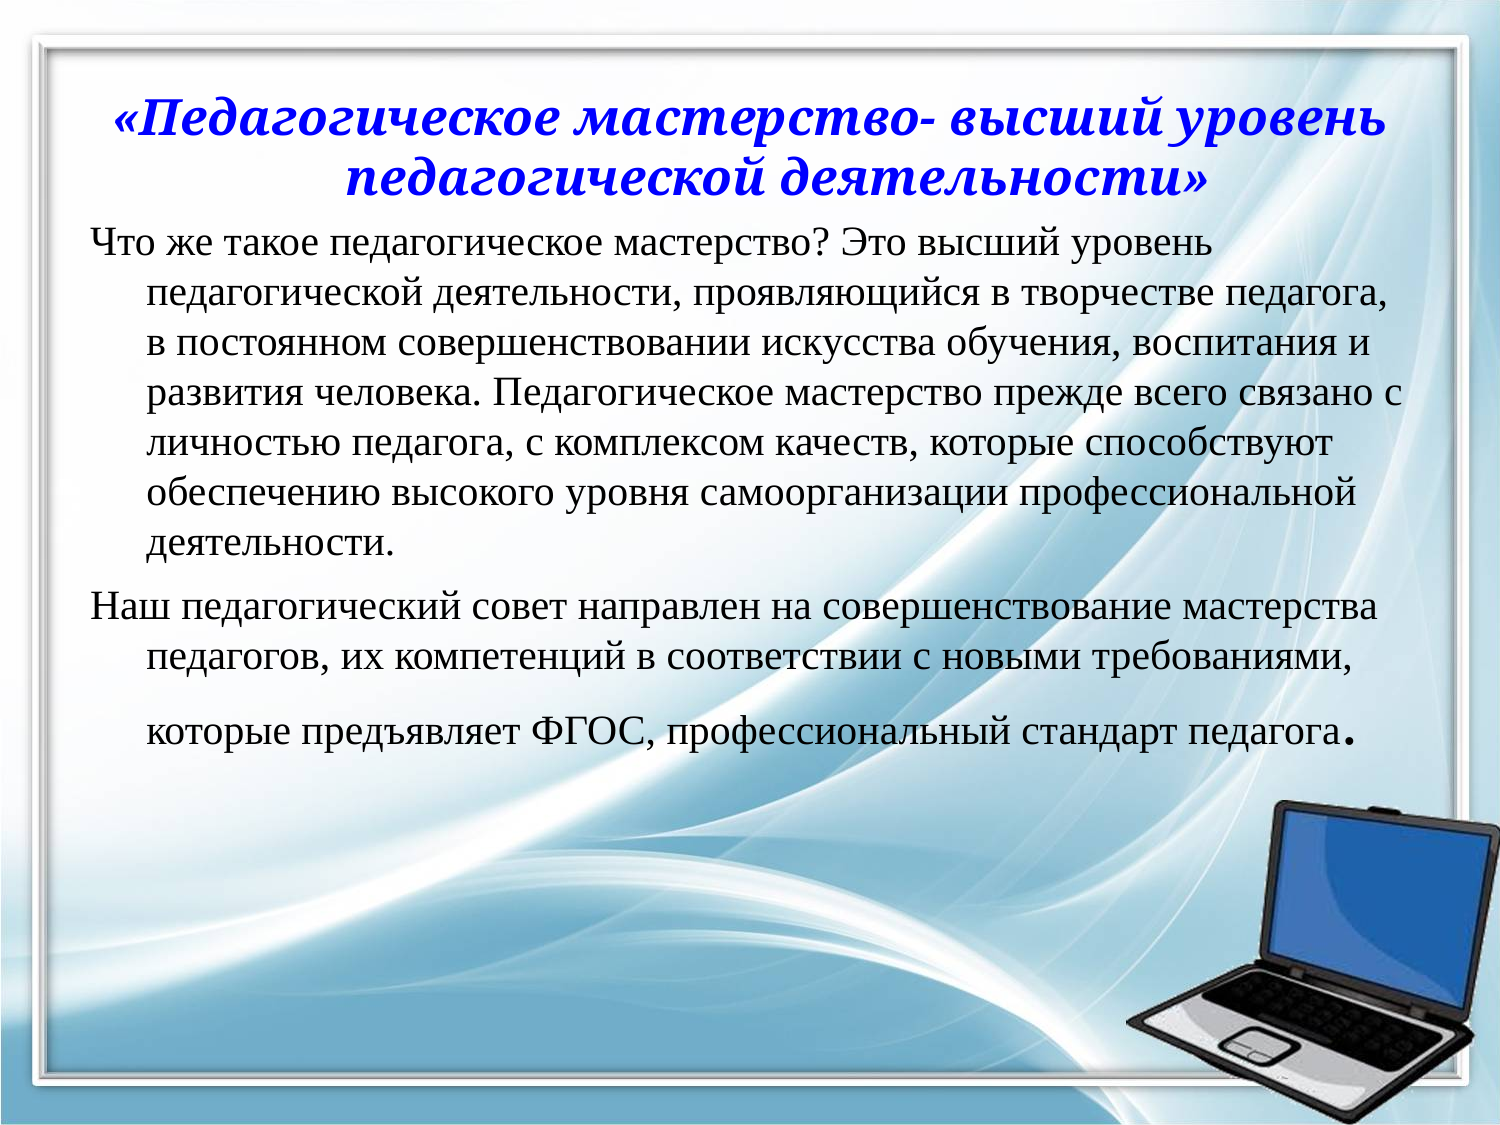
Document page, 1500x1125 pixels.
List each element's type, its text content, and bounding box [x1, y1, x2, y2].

picture [0, 0, 1500, 1125]
list «Педагогическое мастерство- высший уровень педагогической деятельности» Что же такое педагогическое мастерство? Это высший уровень педагогической деятельности, проявляющийся в творчестве педагога, в постоянном совершенствовании искусства обучения, воспитания и развития человека. Педагогическое мастерство прежде всего связано с личностью педагога, с комплексом качеств, которые способствуют обеспечению высокого уровня самоорганизации профессиональной деятельности. Наш педагогический совет направлен на совершенствование мастерства педагогов, их компетенций в соответствии с новыми требованиями, которые предъявляет ФГОС, профессиональный стандарт педагога. [74, 77, 1426, 1006]
